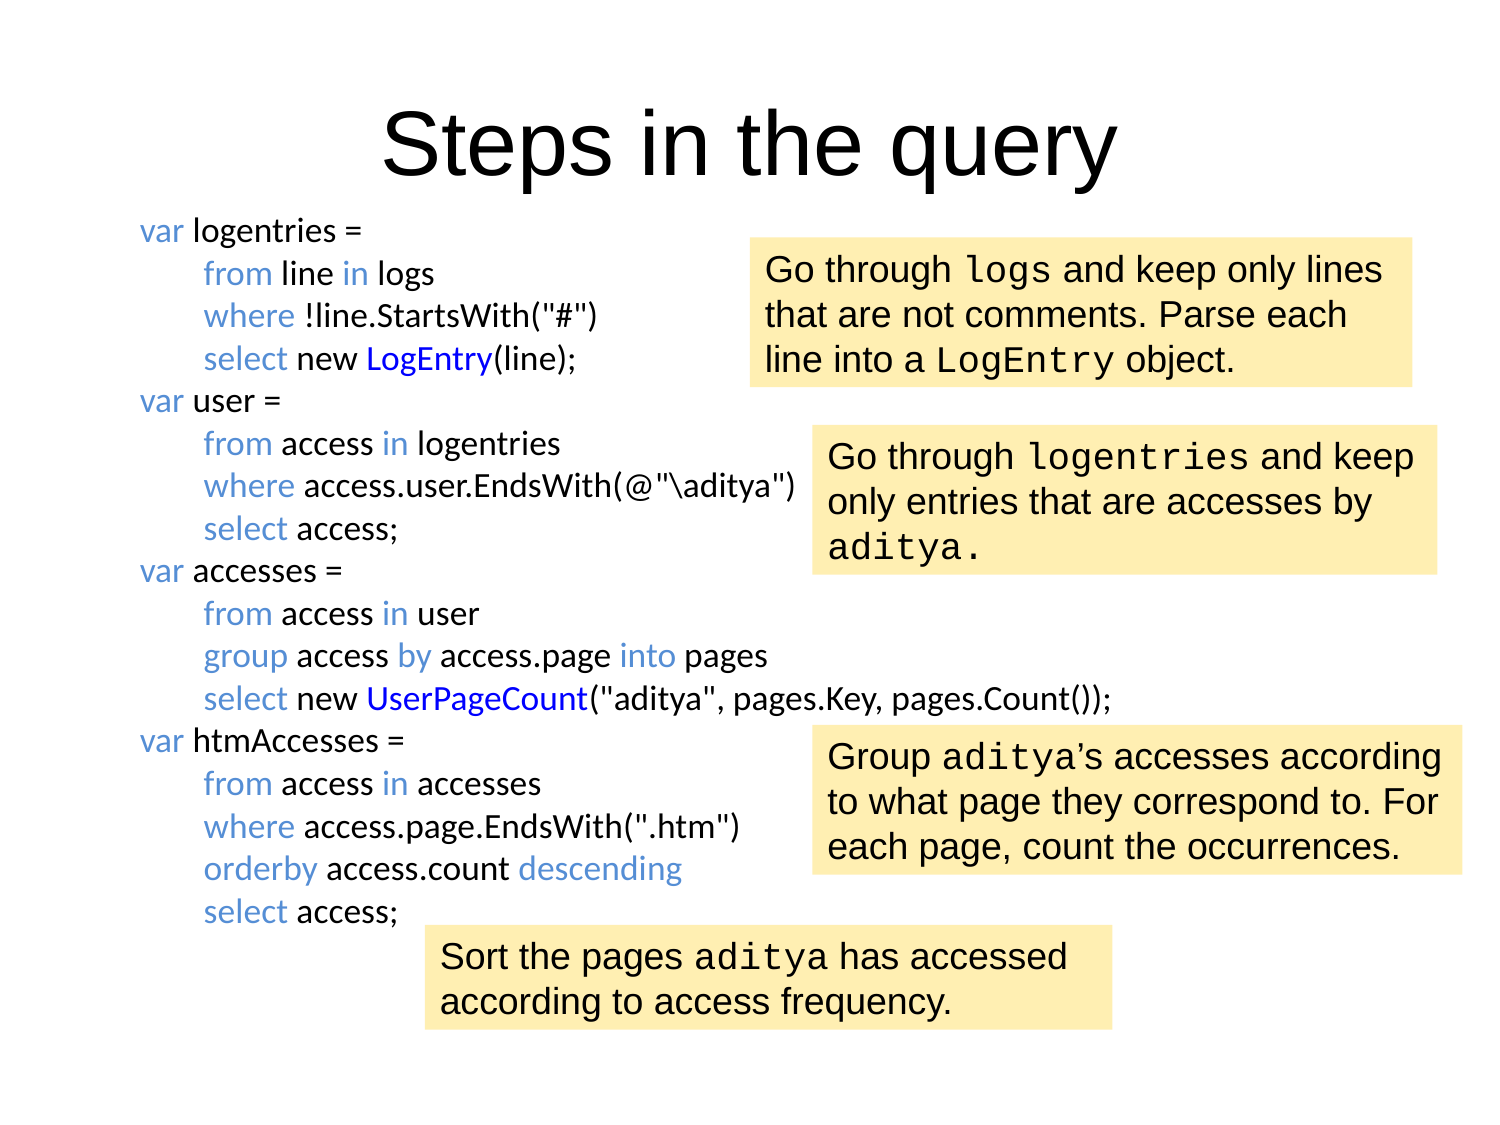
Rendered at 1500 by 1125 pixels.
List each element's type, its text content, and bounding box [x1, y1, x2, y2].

text_box Group aditya’s accesses according to what page they correspond to. For each page, count the occurrences. [812, 724, 1463, 875]
title Steps in the query [74, 44, 1426, 233]
text_box Go through logs and keep only lines that are not comments. Parse each line into a LogEntry object. [749, 237, 1413, 388]
text_box Sort the pages aditya has accessed according to access frequency. [424, 924, 1113, 1030]
text_box var logentries = from line in logs where !line.StartsWith("#") select new LogEntry(line); var user = from access in logentries where access.user.EndsWith(@"\aditya") select access; var accesses = from access in user group access by access.page into pages select new UserPageCount("aditya", pages.Key, pages.Count()); var htmAccesses = from access in accesses where access.page.EndsWith(".htm") orderby access.count descending select access; [125, 199, 1375, 1020]
text_box Go through logentries and keep only entries that are accesses by aditya. [812, 424, 1438, 575]
